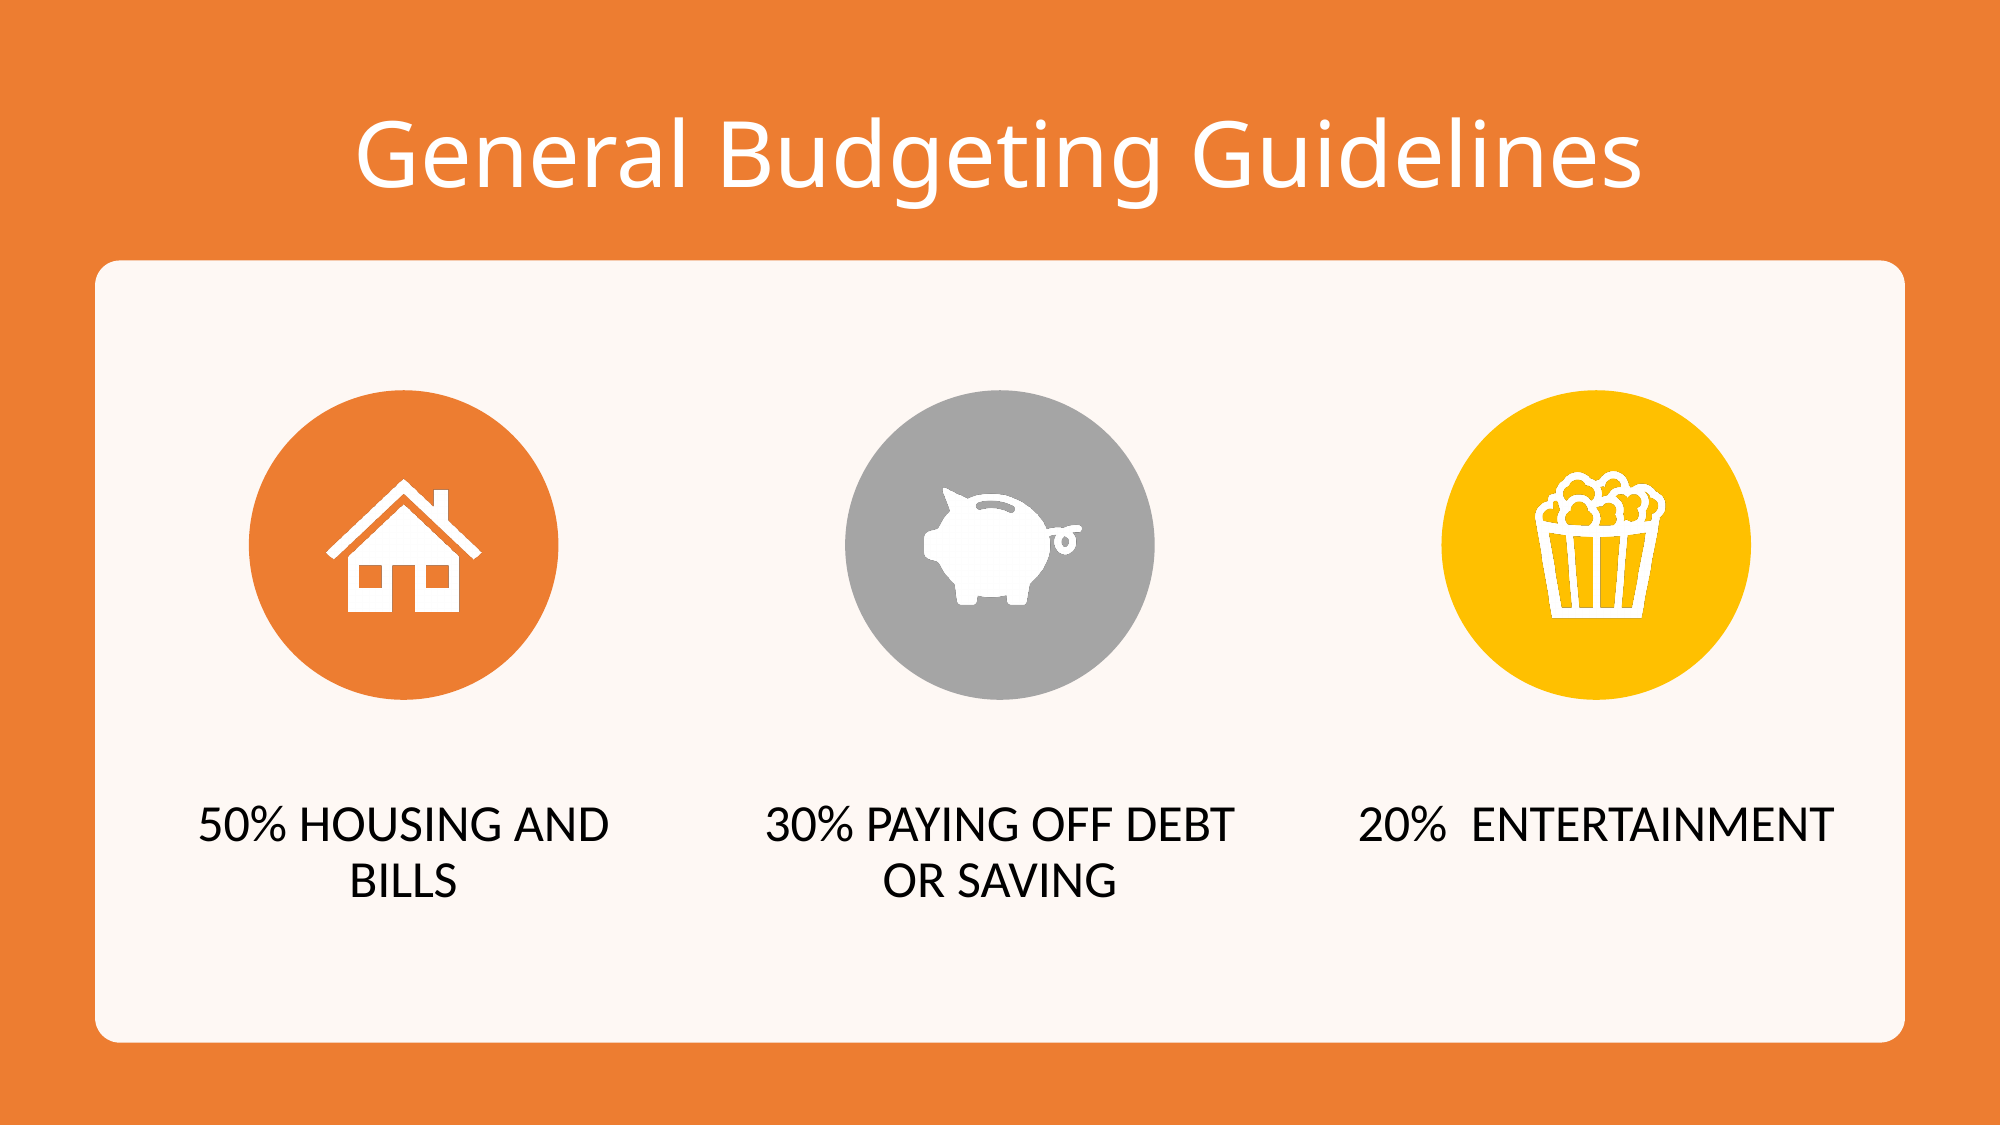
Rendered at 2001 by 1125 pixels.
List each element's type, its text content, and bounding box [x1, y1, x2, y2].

text_box [94, 259, 1906, 1044]
title General Budgeting Guidelines [137, 75, 1863, 241]
text_box [0, 0, 2000, 1125]
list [137, 295, 1863, 1010]
